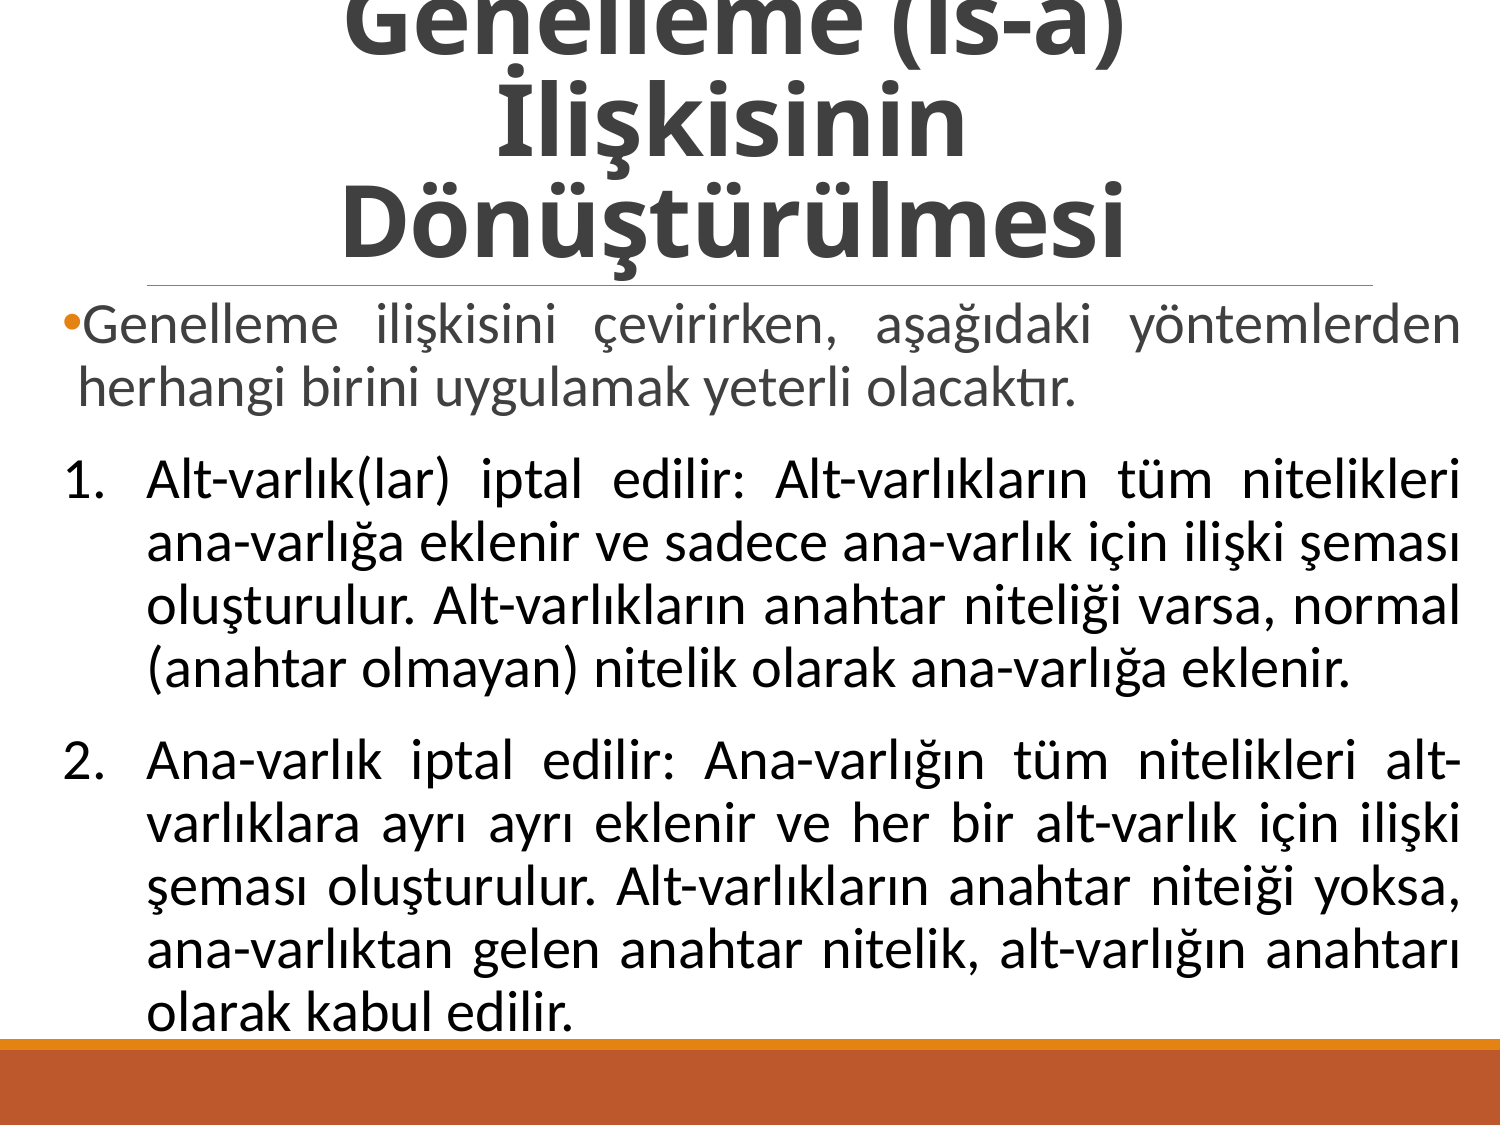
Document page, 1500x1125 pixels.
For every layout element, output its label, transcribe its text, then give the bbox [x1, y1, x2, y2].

list Genelleme ilişkisini çevirirken, aşağıdaki yöntemlerden herhangi birini uygulamak yeterli olacaktır. Alt-varlık(lar) iptal edilir: Alt-varlıkların tüm nitelikleri ana-varlığa eklenir ve sadece ana-varlık için ilişki şeması oluşturulur. Alt-varlıkların anahtar niteliği varsa, normal (anahtar olmayan) nitelik olarak ana-varlığa eklenir. Ana-varlık iptal edilir: Ana-varlığın tüm nitelikleri alt-varlıklara ayrı ayrı eklenir ve her bir alt-varlık için ilişki şeması oluşturulur. Alt-varlıkların anahtar niteiği yoksa, ana-varlıktan gelen anahtar nitelik, alt-varlığın anahtarı olarak kabul edilir. [62, 286, 1463, 1050]
title Genelleme (is-a) İlişkisinin Dönüştürülmesi [212, 69, 1254, 286]
